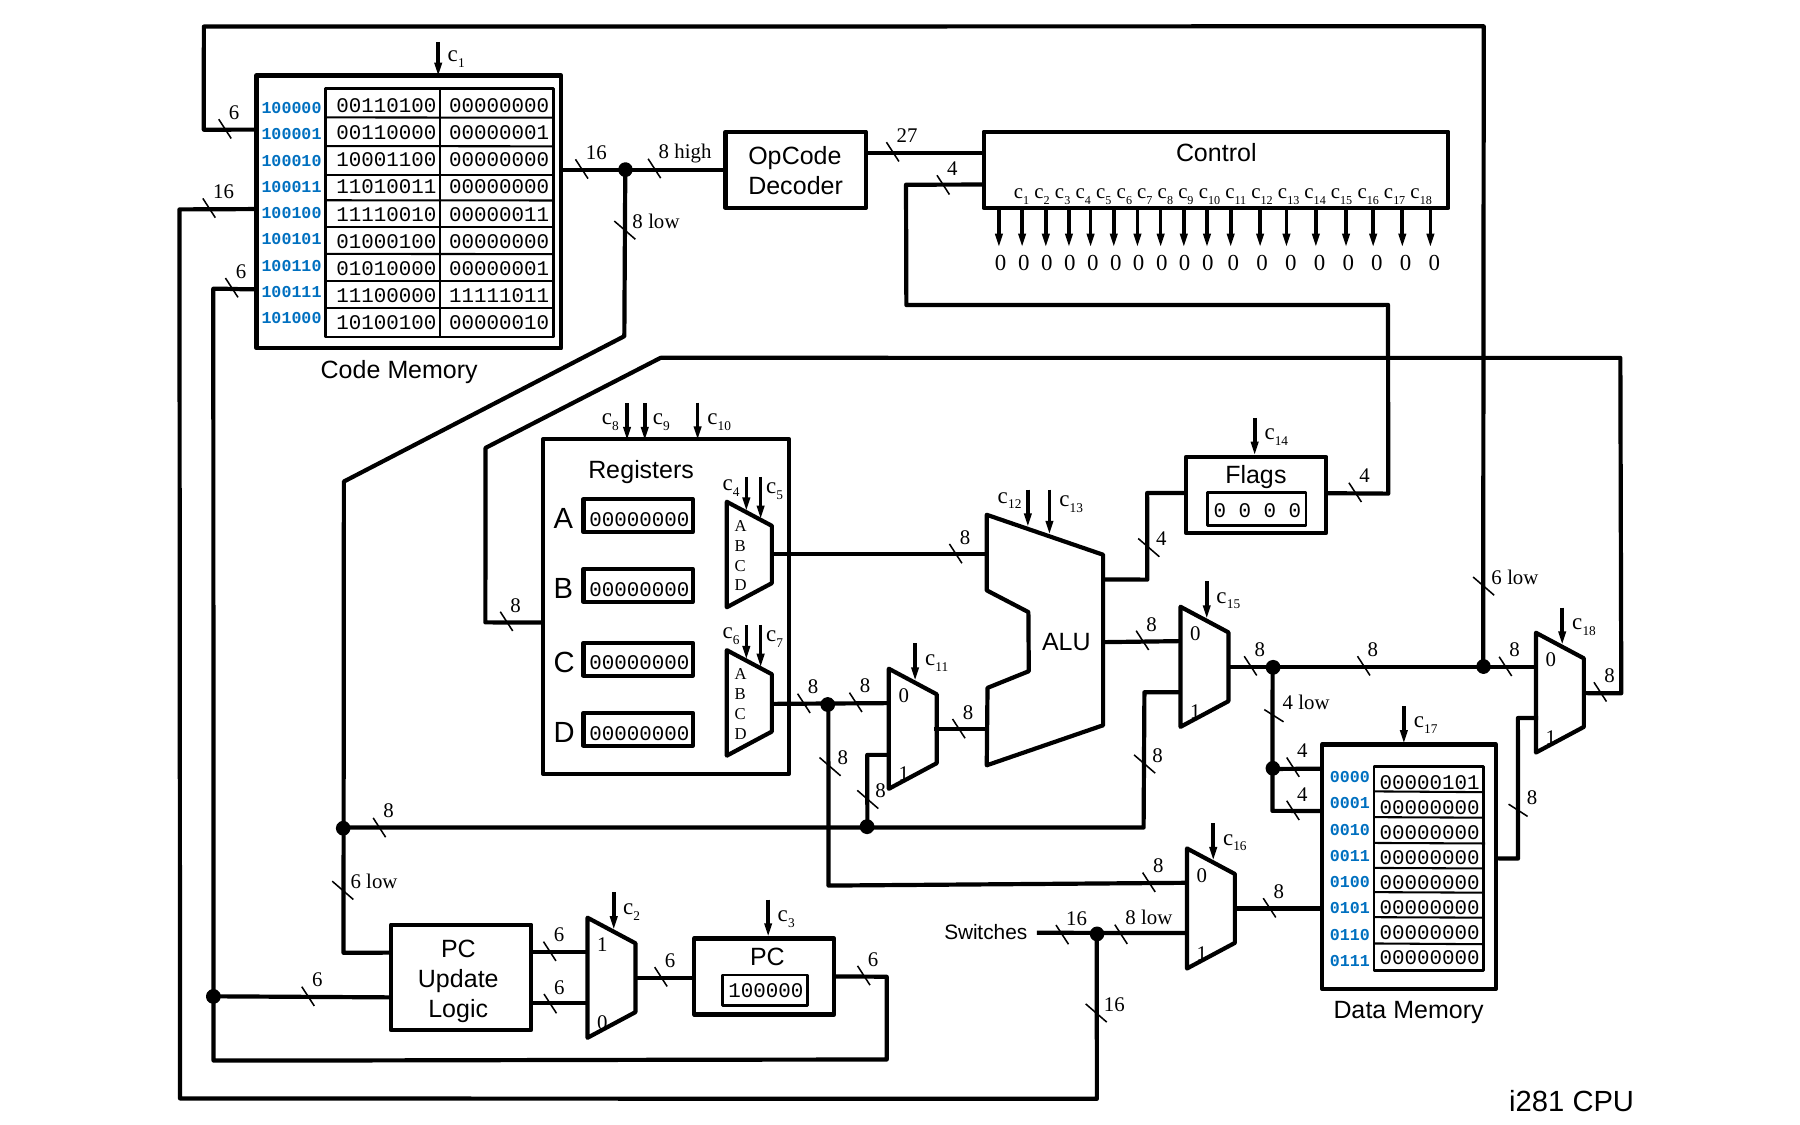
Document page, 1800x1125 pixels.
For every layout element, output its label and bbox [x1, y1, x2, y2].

text_box [179, 25, 1651, 1125]
text_box [197, 90, 1631, 1024]
text_box [1185, 409, 1327, 534]
